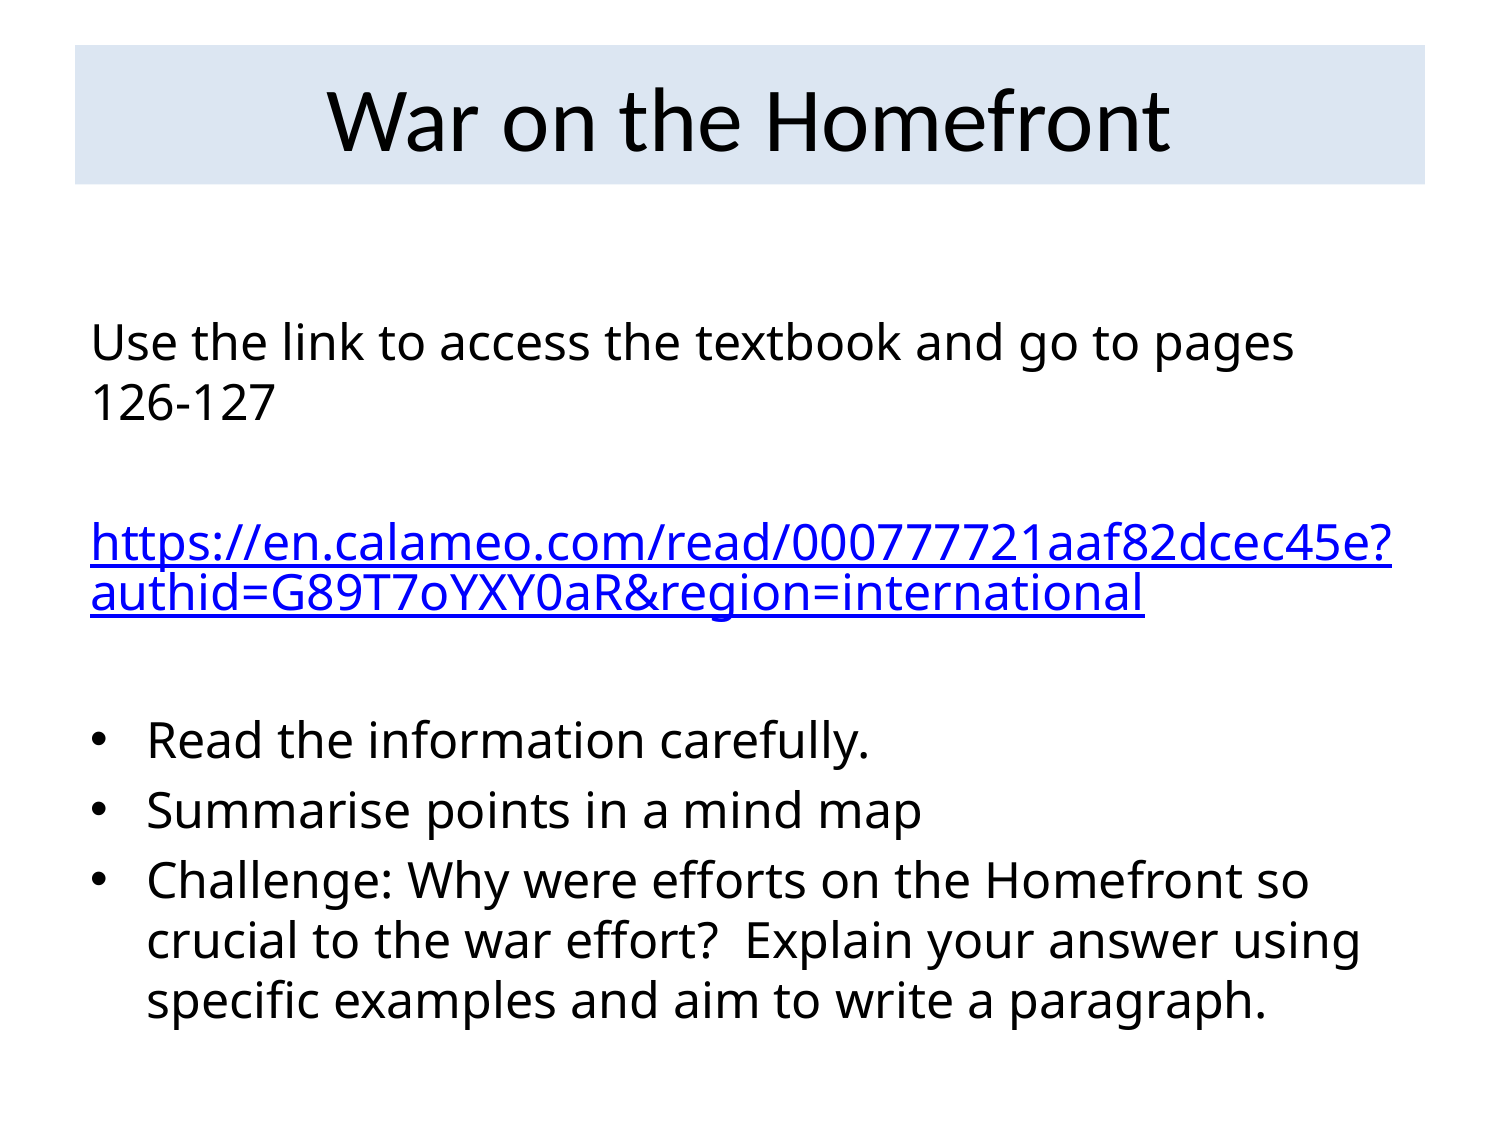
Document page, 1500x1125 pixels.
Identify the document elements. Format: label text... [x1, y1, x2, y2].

title War on the Homefront [75, 45, 1425, 185]
list Use the link to access the textbook and go to pages 126-127 https://en.calameo.com/read/000777721aaf82dcec45e?authid=G89T7oYXY0aR&region=international Read the information carefully. Summarise points in a mind map Challenge: Why were efforts on the Homefront so crucial to the war effort? Explain your answer using specific examples and aim to write a paragraph. [75, 302, 1425, 1028]
